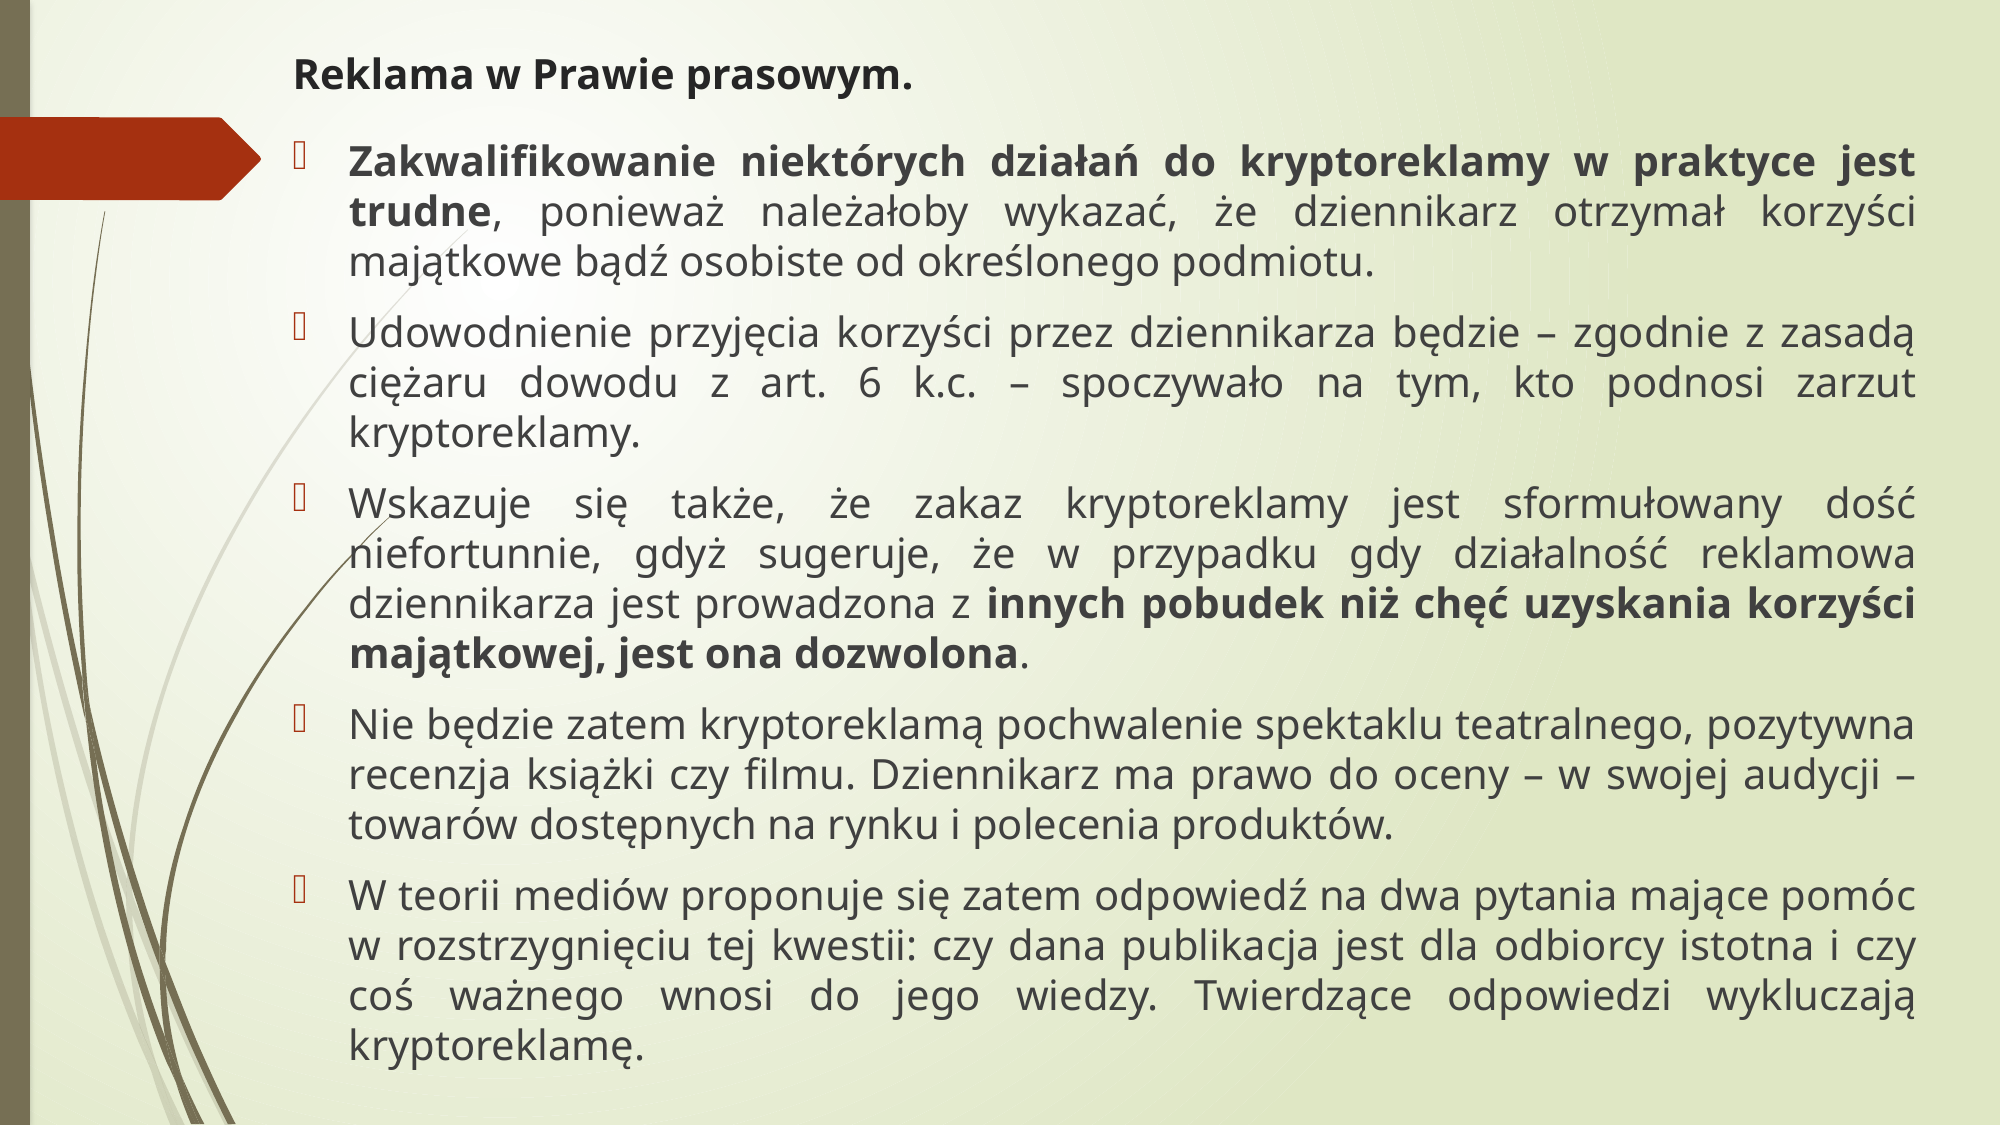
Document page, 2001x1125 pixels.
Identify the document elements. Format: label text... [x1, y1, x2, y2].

title Reklama w Prawie prasowym. [277, 21, 1809, 126]
list Zakwalifikowanie niektórych działań do kryptoreklamy w praktyce jest trudne, ponieważ należałoby wykazać, że dziennikarz otrzymał korzyści majątkowe bądź osobiste od określonego podmiotu. Udowodnienie przyjęcia korzyści przez dziennikarza będzie – zgodnie z zasadą ciężaru dowodu z art. 6 k.c. – spoczywało na tym, kto podnosi zarzut kryptoreklamy. Wskazuje się także, że zakaz kryptoreklamy jest sformułowany dość niefortunnie, gdyż sugeruje, że w przypadku gdy działalność reklamowa dziennikarza jest prowadzona z innych pobudek niż chęć uzyskania korzyści majątkowej, jest ona dozwolona. Nie będzie zatem kryptoreklamą pochwalenie spektaklu teatralnego, pozytywna recenzja książki czy filmu. Dziennikarz ma prawo do oceny – w swojej audycji – towarów dostępnych na rynku i polecenia produktów. W teorii mediów proponuje się zatem odpowiedź na dwa pytania mające pomóc w rozstrzygnięciu tej kwestii: czy dana publikacja jest dla odbiorcy istotna i czy coś ważnego wnosi do jego wiedzy. Twierdzące odpowiedzi wykluczają kryptoreklamę. [277, 126, 1933, 1081]
